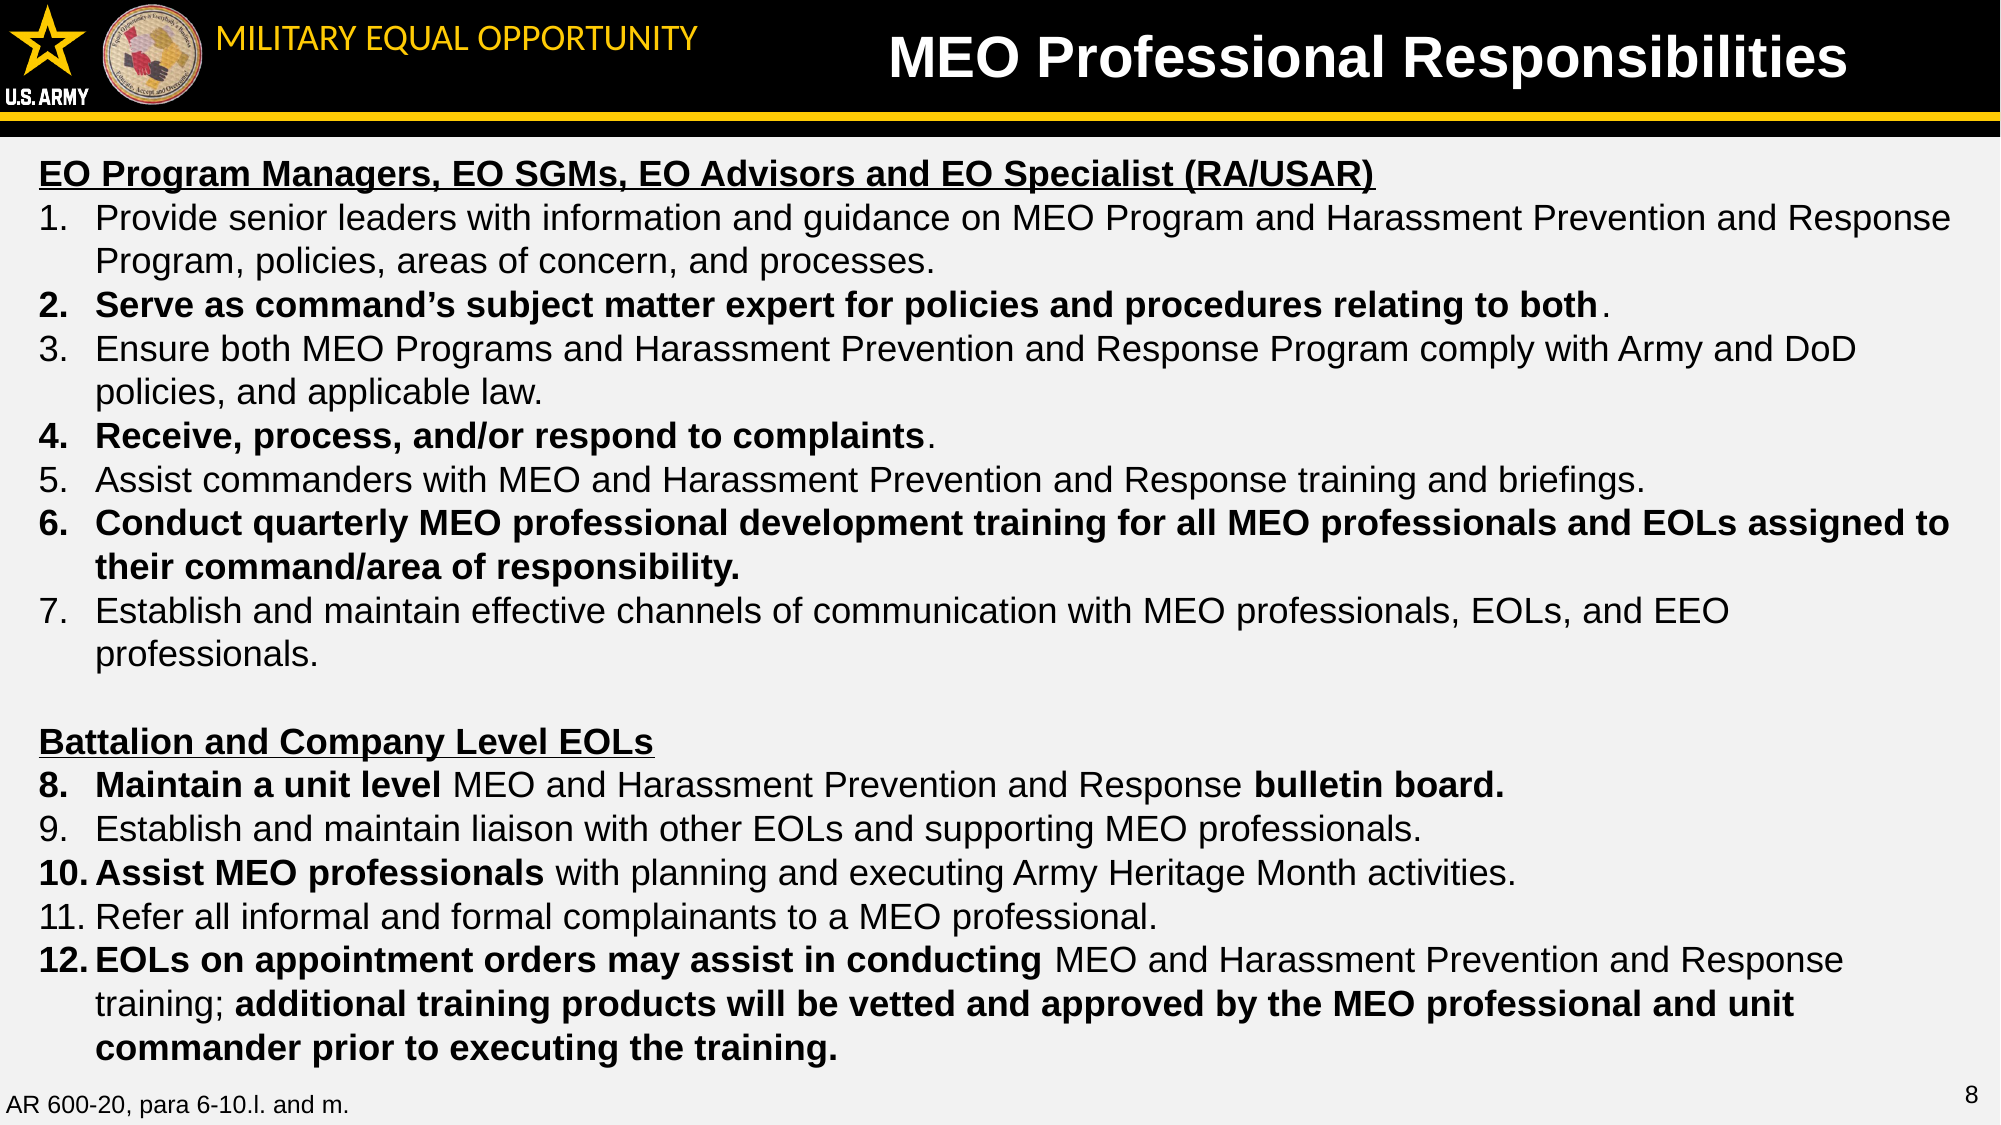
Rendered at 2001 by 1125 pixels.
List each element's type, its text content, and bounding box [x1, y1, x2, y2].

slide_number 8 [1954, 1071, 1980, 1112]
text_box EO Program Managers, EO SGMs, EO Advisors and EO Specialist (RA/USAR) Provide senior leaders with information and guidance on MEO Program and Harassment Prevention and Response Program, policies, areas of concern, and processes. Serve as command’s subject matter expert for policies and procedures relating to both. Ensure both MEO Programs and Harassment Prevention and Response Program comply with Army and DoD policies, and applicable law. Receive, process, and/or respond to complaints. Assist commanders with MEO and Harassment Prevention and Response training and briefings. Conduct quarterly MEO professional development training for all MEO professionals and EOLs assigned to their command/area of responsibility. Establish and maintain effective channels of communication with MEO professionals, EOLs, and EEO professionals. Battalion and Company Level EOLs Maintain a unit level MEO and Harassment Prevention and Response bulletin board. Establish and maintain liaison with other EOLs and supporting MEO professionals. Assist MEO professionals with planning and executing Army Heritage Month activities. Refer all informal and formal complainants to a MEO professional. EOLs on appointment orders may assist in conducting MEO and Harassment Prevention and Response training; additional training products will be vetted and approved by the MEO professional and unit commander prior to executing the training. [23, 142, 1977, 1075]
picture [6, 3, 220, 105]
text_box AR 600-20, para 6-10.l. and m. [0, 1083, 1005, 1125]
text_box MEO Professional Responsibilities [852, 13, 1886, 95]
